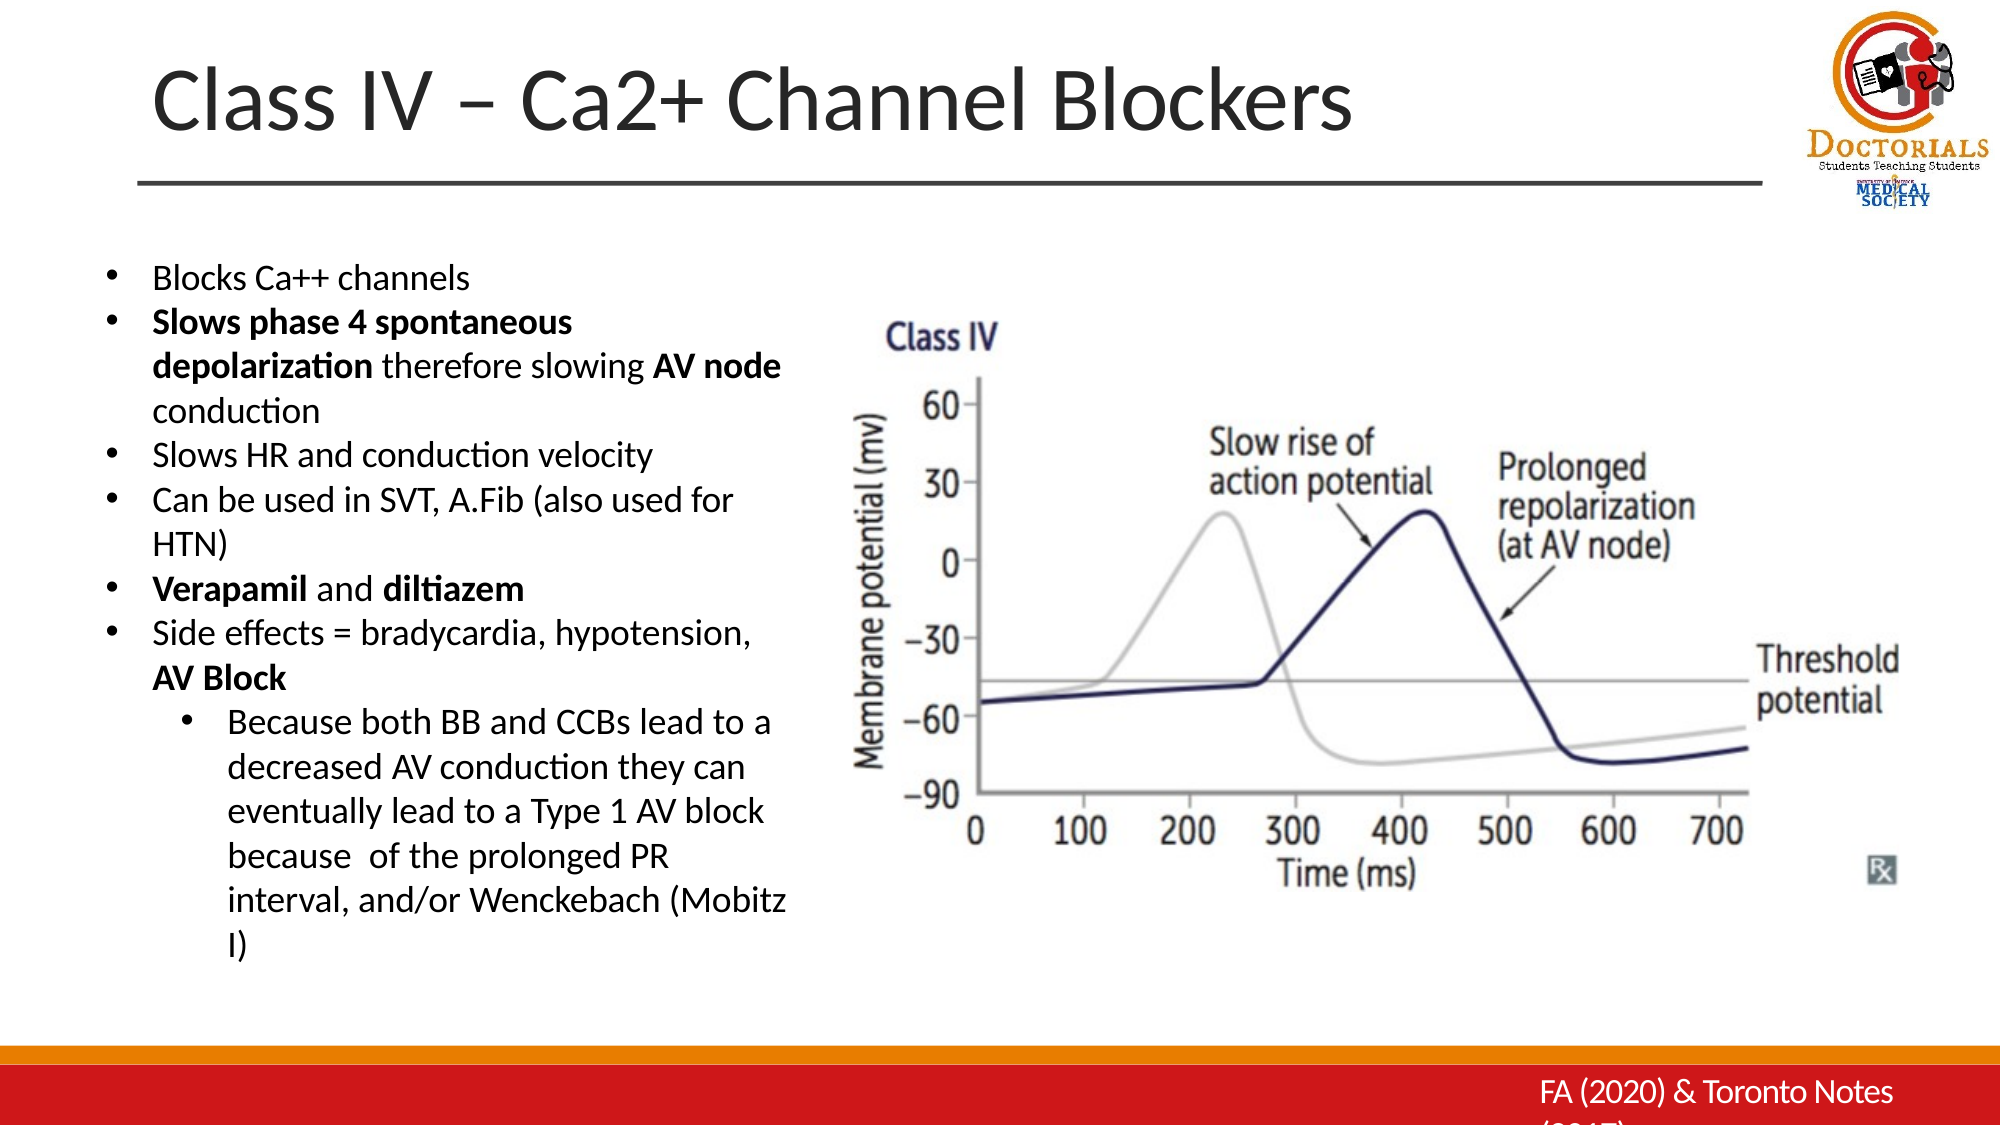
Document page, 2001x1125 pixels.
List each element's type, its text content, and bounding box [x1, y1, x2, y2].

picture [1801, 6, 1995, 214]
text_box Blocks Ca++ channels Slows phase 4 spontaneous depolarization therefore slowing AV node conduction Slows HR and conduction velocity Can be used in SVT, A.Fib (also used for HTN) Verapamil and diltiazem Side effects = bradycardia, hypotension, AV Block Because both BB and CCBs lead to a decreased AV conduction they can eventually lead to a Type 1 AV block because of the prolonged PR interval, and/or Wenckebach (Mobitz I) [103, 250, 788, 965]
text_box FA (2020) & Toronto Notes (2017) [1537, 1068, 1986, 1125]
title Class IV – Ca2+ Channel Blockers [150, 36, 1613, 227]
text_box [852, 320, 1900, 892]
